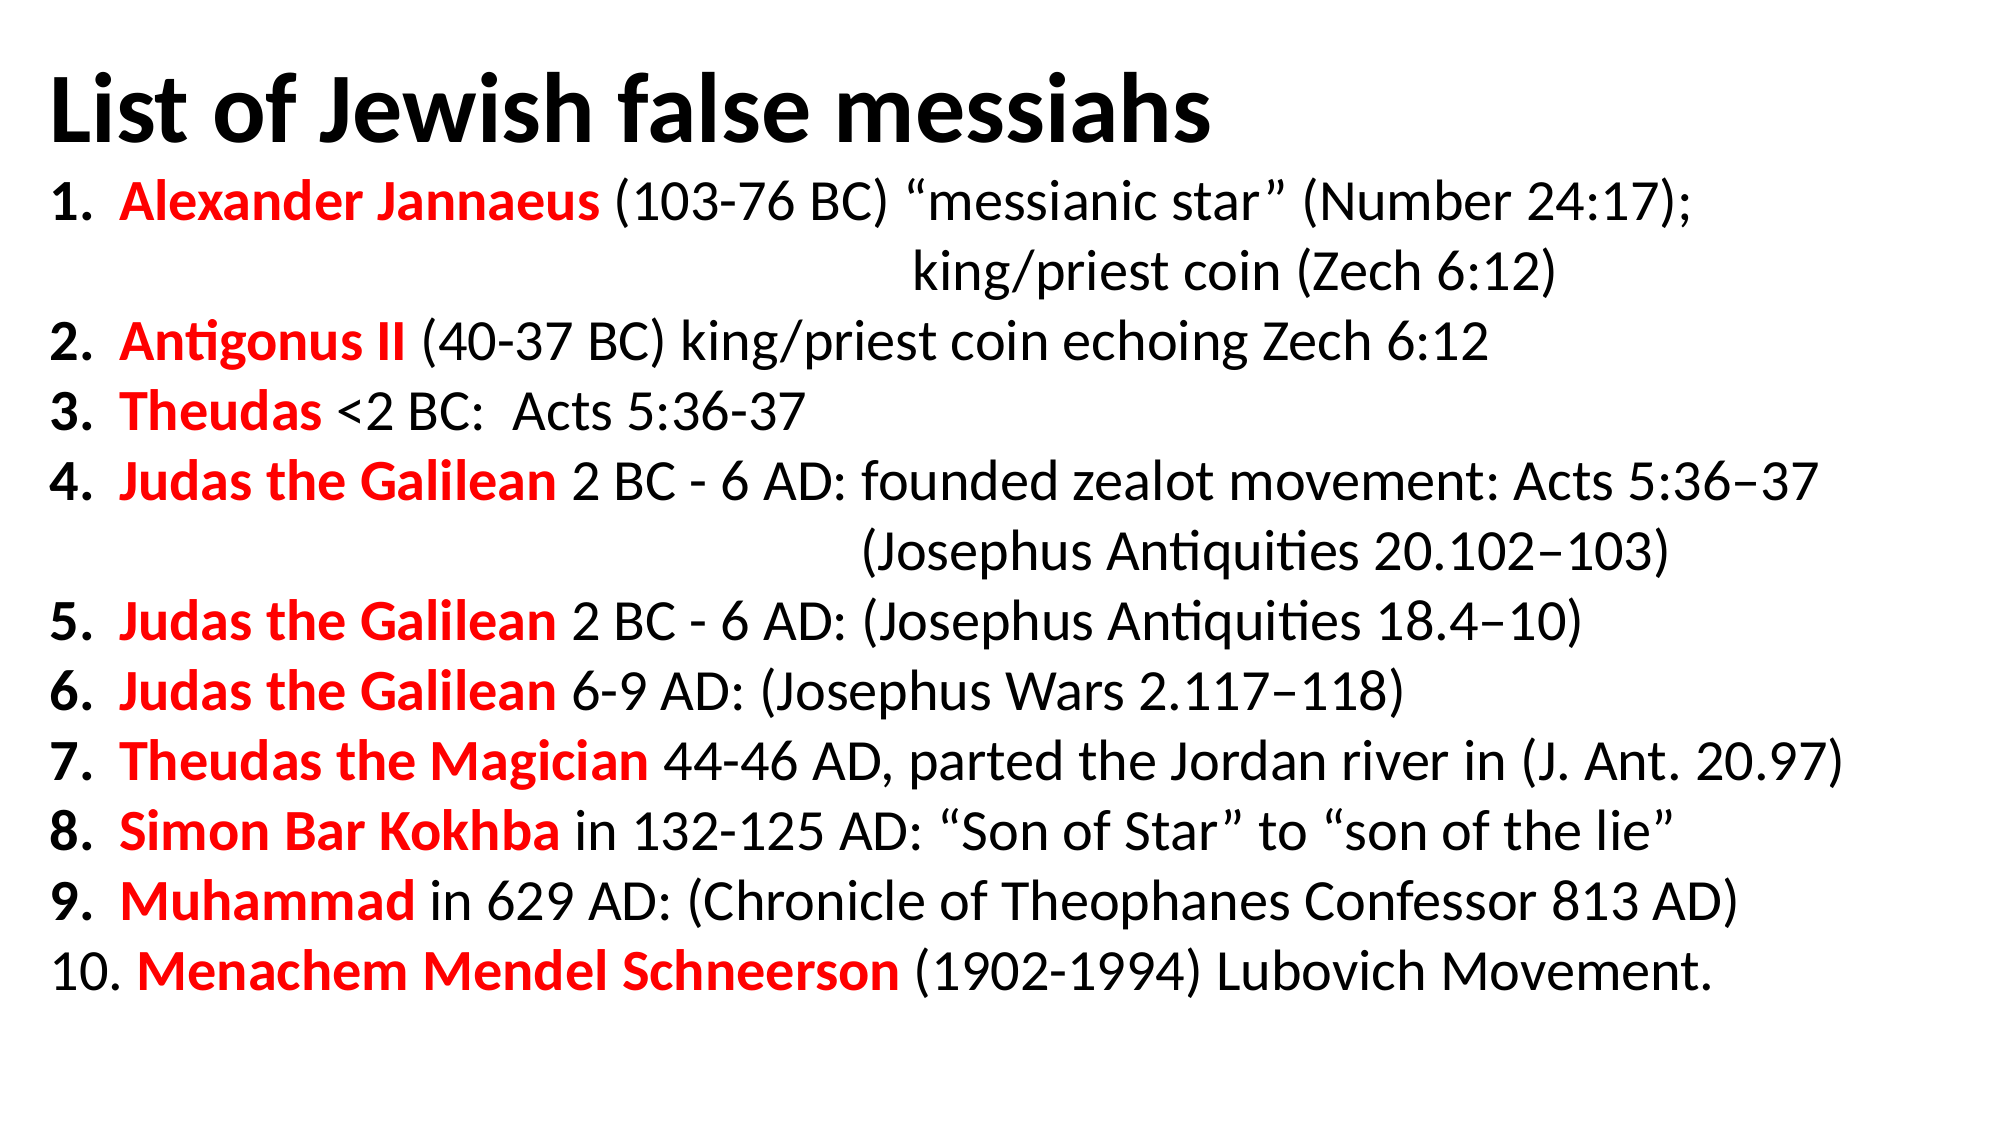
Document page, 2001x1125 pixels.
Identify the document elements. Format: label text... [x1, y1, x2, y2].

text_box List of Jewish false messiahs Alexander Jannaeus (103-76 BC) “messianic star” (Number 24:17); king/priest coin (Zech 6:12) Antigonus II (40-37 BC) king/priest coin echoing Zech 6:12 Theudas <2 BC: Acts 5:36-37 Judas the Galilean 2 BC - 6 AD: founded zealot movement: Acts 5:36–37 (Josephus Antiquities 20.102–103) Judas the Galilean 2 BC - 6 AD: (Josephus Antiquities 18.4–10) Judas the Galilean 6-9 AD: (Josephus Wars 2.117–118) Theudas the Magician 44-46 AD, parted the Jordan river in (J. Ant. 20.97) Simon Bar Kokhba in 132-125 AD: “Son of Star” to “son of the lie” Muhammad in 629 AD: (Chronicle of Theophanes Confessor 813 AD) Menachem Mendel Schneerson (1902-1994) Lubovich Movement. [34, 34, 1928, 1010]
